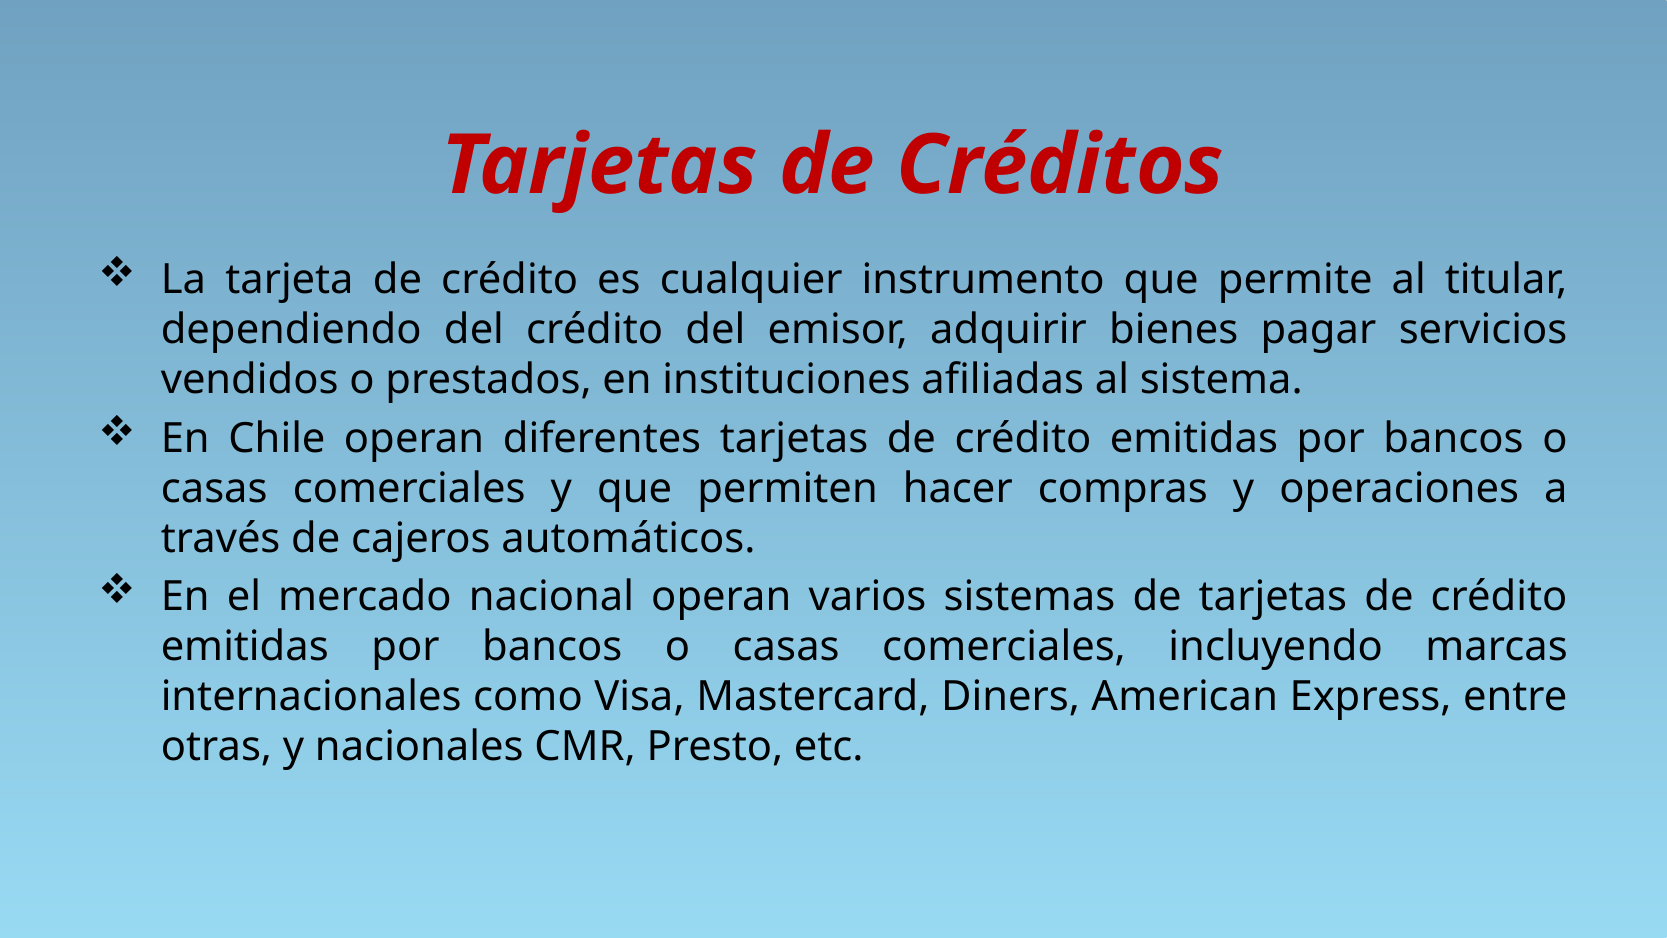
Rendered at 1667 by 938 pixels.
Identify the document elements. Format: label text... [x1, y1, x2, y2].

title Tarjetas de Créditos [83, 102, 1584, 219]
list La tarjeta de crédito es cualquier instrumento que permite al titular, dependiendo del crédito del emisor, adquirir bienes pagar servicios vendidos o prestados, en instituciones afiliadas al sistema. En Chile operan diferentes tarjetas de crédito emitidas por bancos o casas comerciales y que permiten hacer compras y operaciones a través de cajeros automáticos. En el mercado nacional operan varios sistemas de tarjetas de crédito emitidas por bancos o casas comerciales, incluyendo marcas internacionales como Visa, Mastercard, Diners, American Express, entre otras, y nacionales CMR, Presto, etc. [83, 244, 1584, 838]
